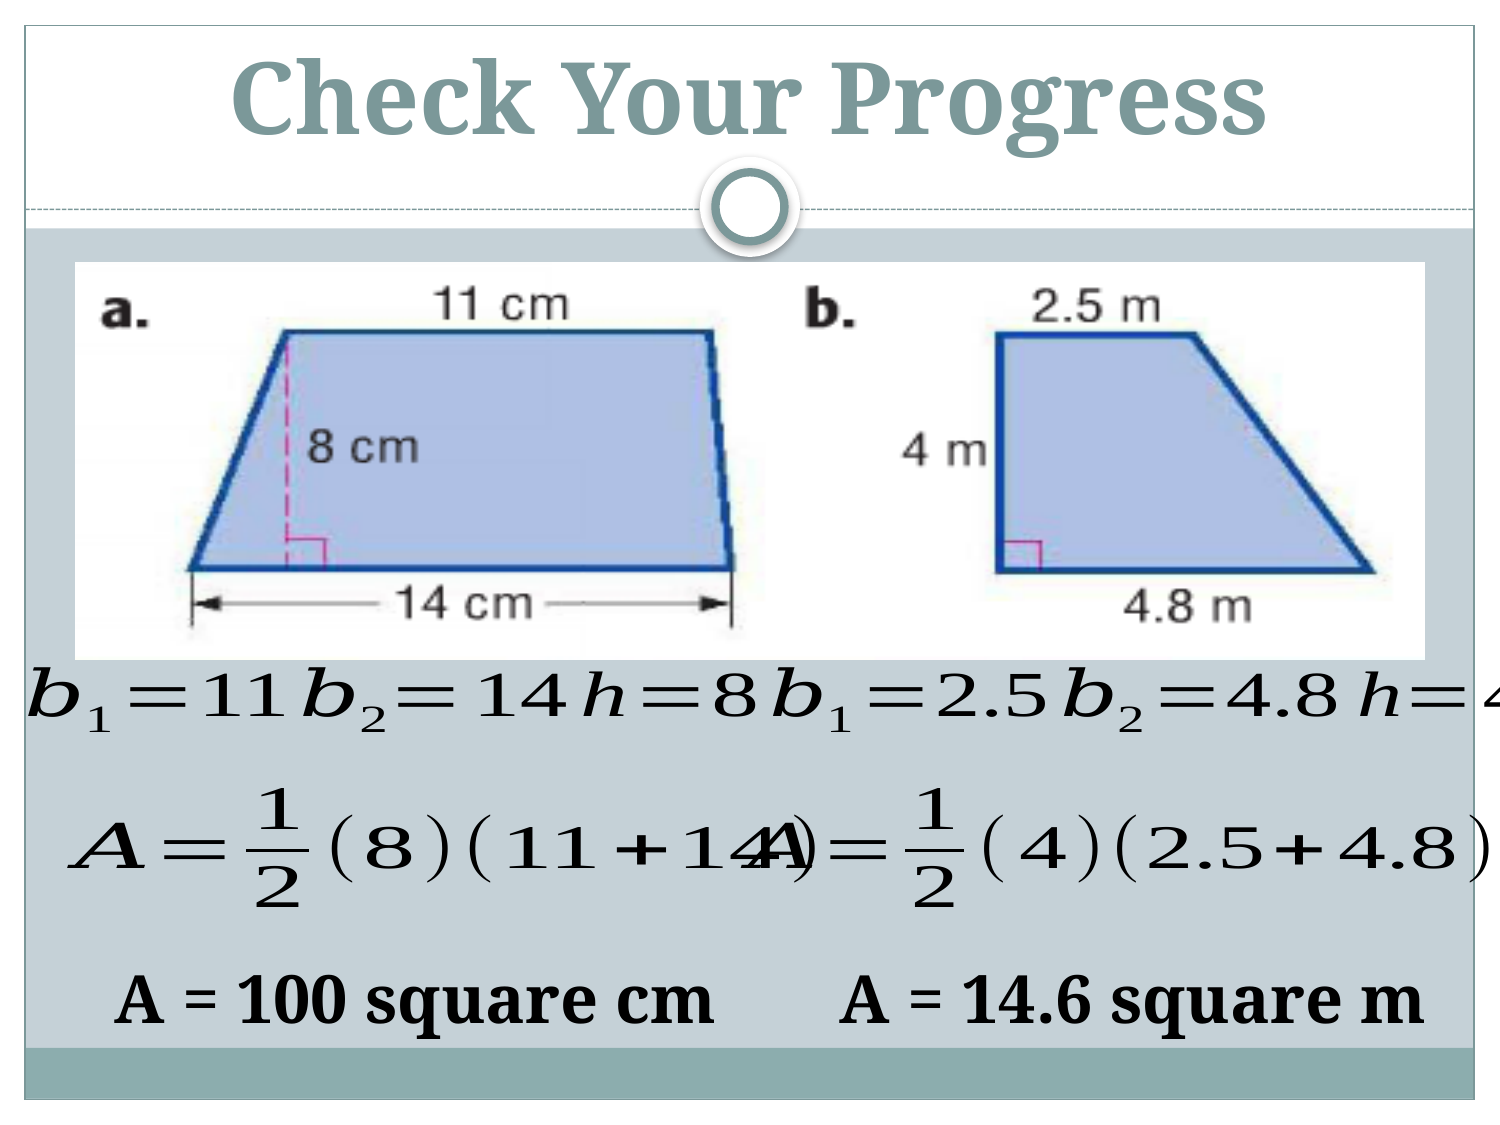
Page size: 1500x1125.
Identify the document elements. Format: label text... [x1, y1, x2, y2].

picture [74, 262, 1426, 661]
title Check Your Progress [49, 37, 1450, 162]
text_box A = 100 square cm [99, 949, 788, 1045]
text_box A = 14.6 square m [825, 949, 1499, 1045]
